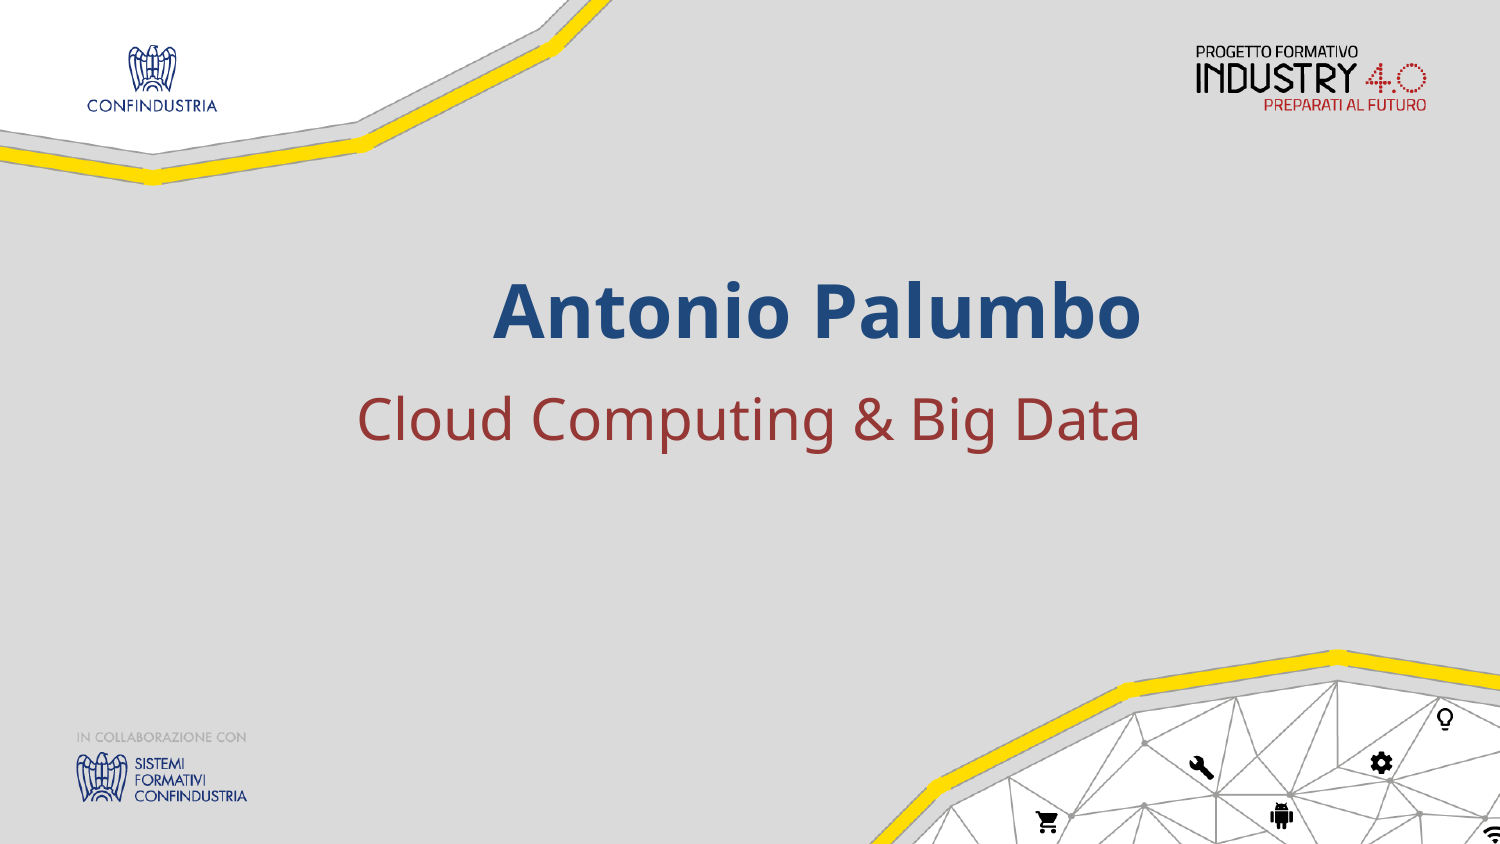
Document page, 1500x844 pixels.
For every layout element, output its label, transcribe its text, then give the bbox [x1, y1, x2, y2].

text_box Cloud Computing & Big Data [147, 374, 1353, 460]
picture [0, 0, 1500, 844]
text_box Antonio Palumbo [478, 256, 1159, 362]
